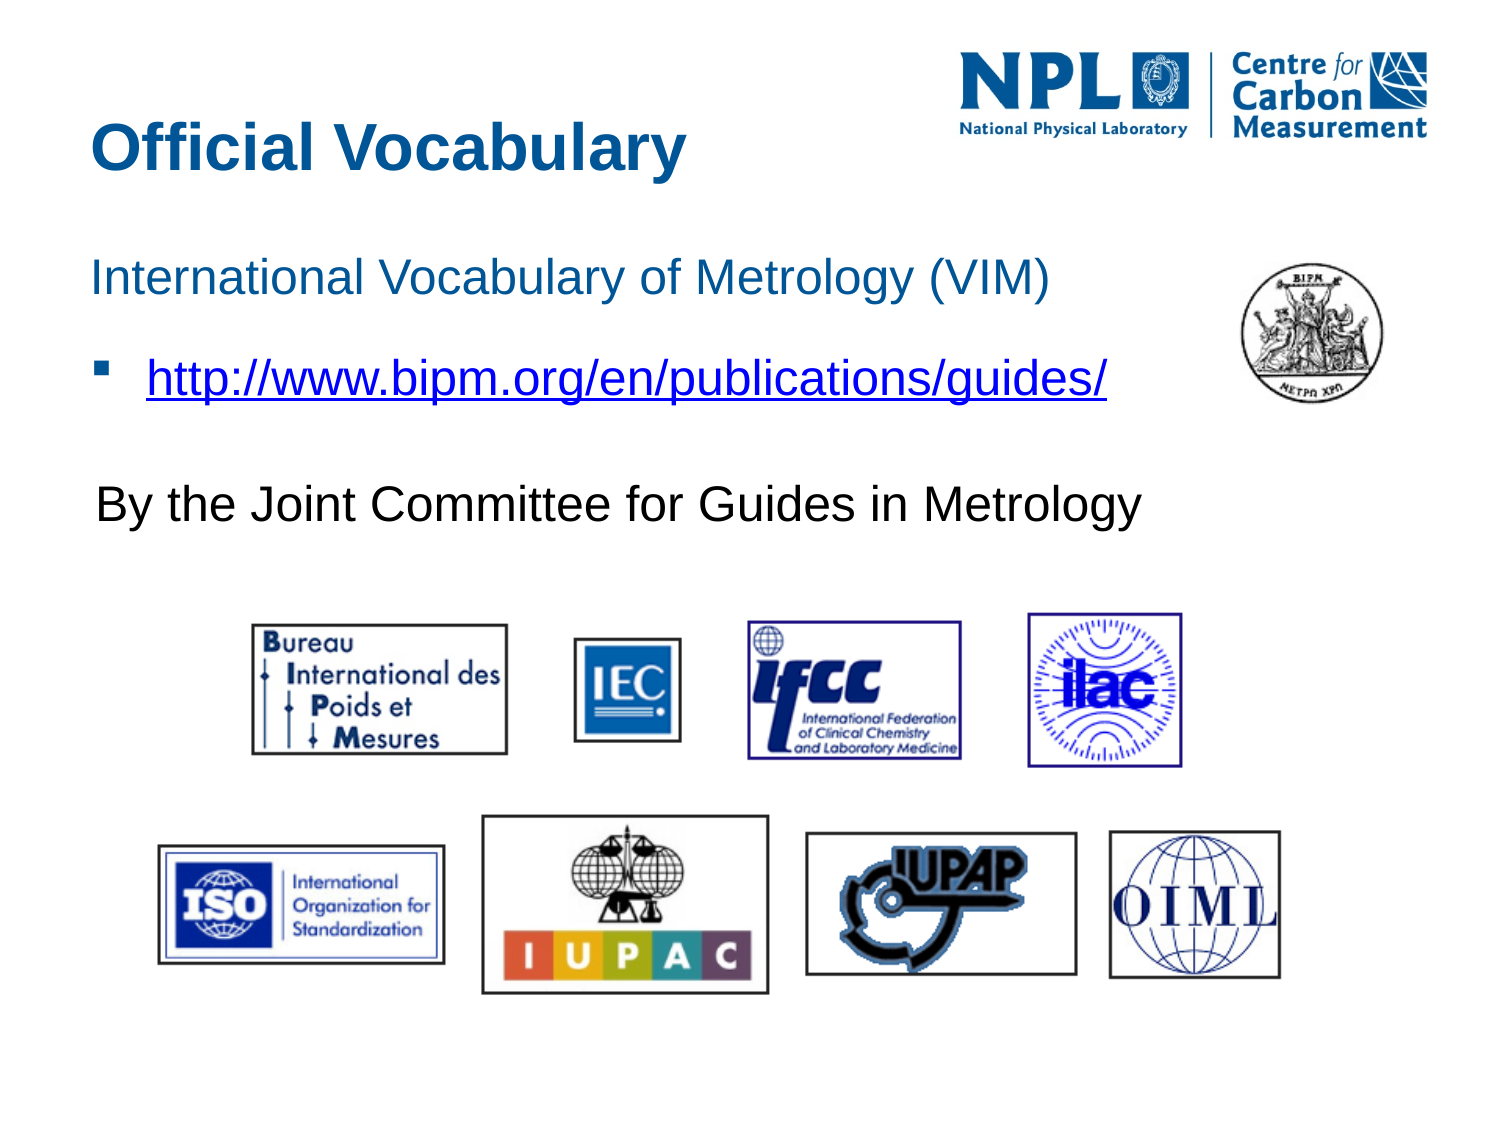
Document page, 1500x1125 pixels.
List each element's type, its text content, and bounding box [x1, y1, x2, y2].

text_box By the Joint Committee for Guides in Metrology [80, 463, 1158, 539]
picture [1190, 237, 1430, 426]
list http://www.bipm.org/en/publications/guides/ [75, 337, 1350, 1013]
picture [114, 587, 1311, 1009]
picture [950, 42, 1436, 147]
text_box International Vocabulary of Metrology (VIM) [75, 237, 1188, 313]
title Official Vocabulary [75, 50, 939, 237]
